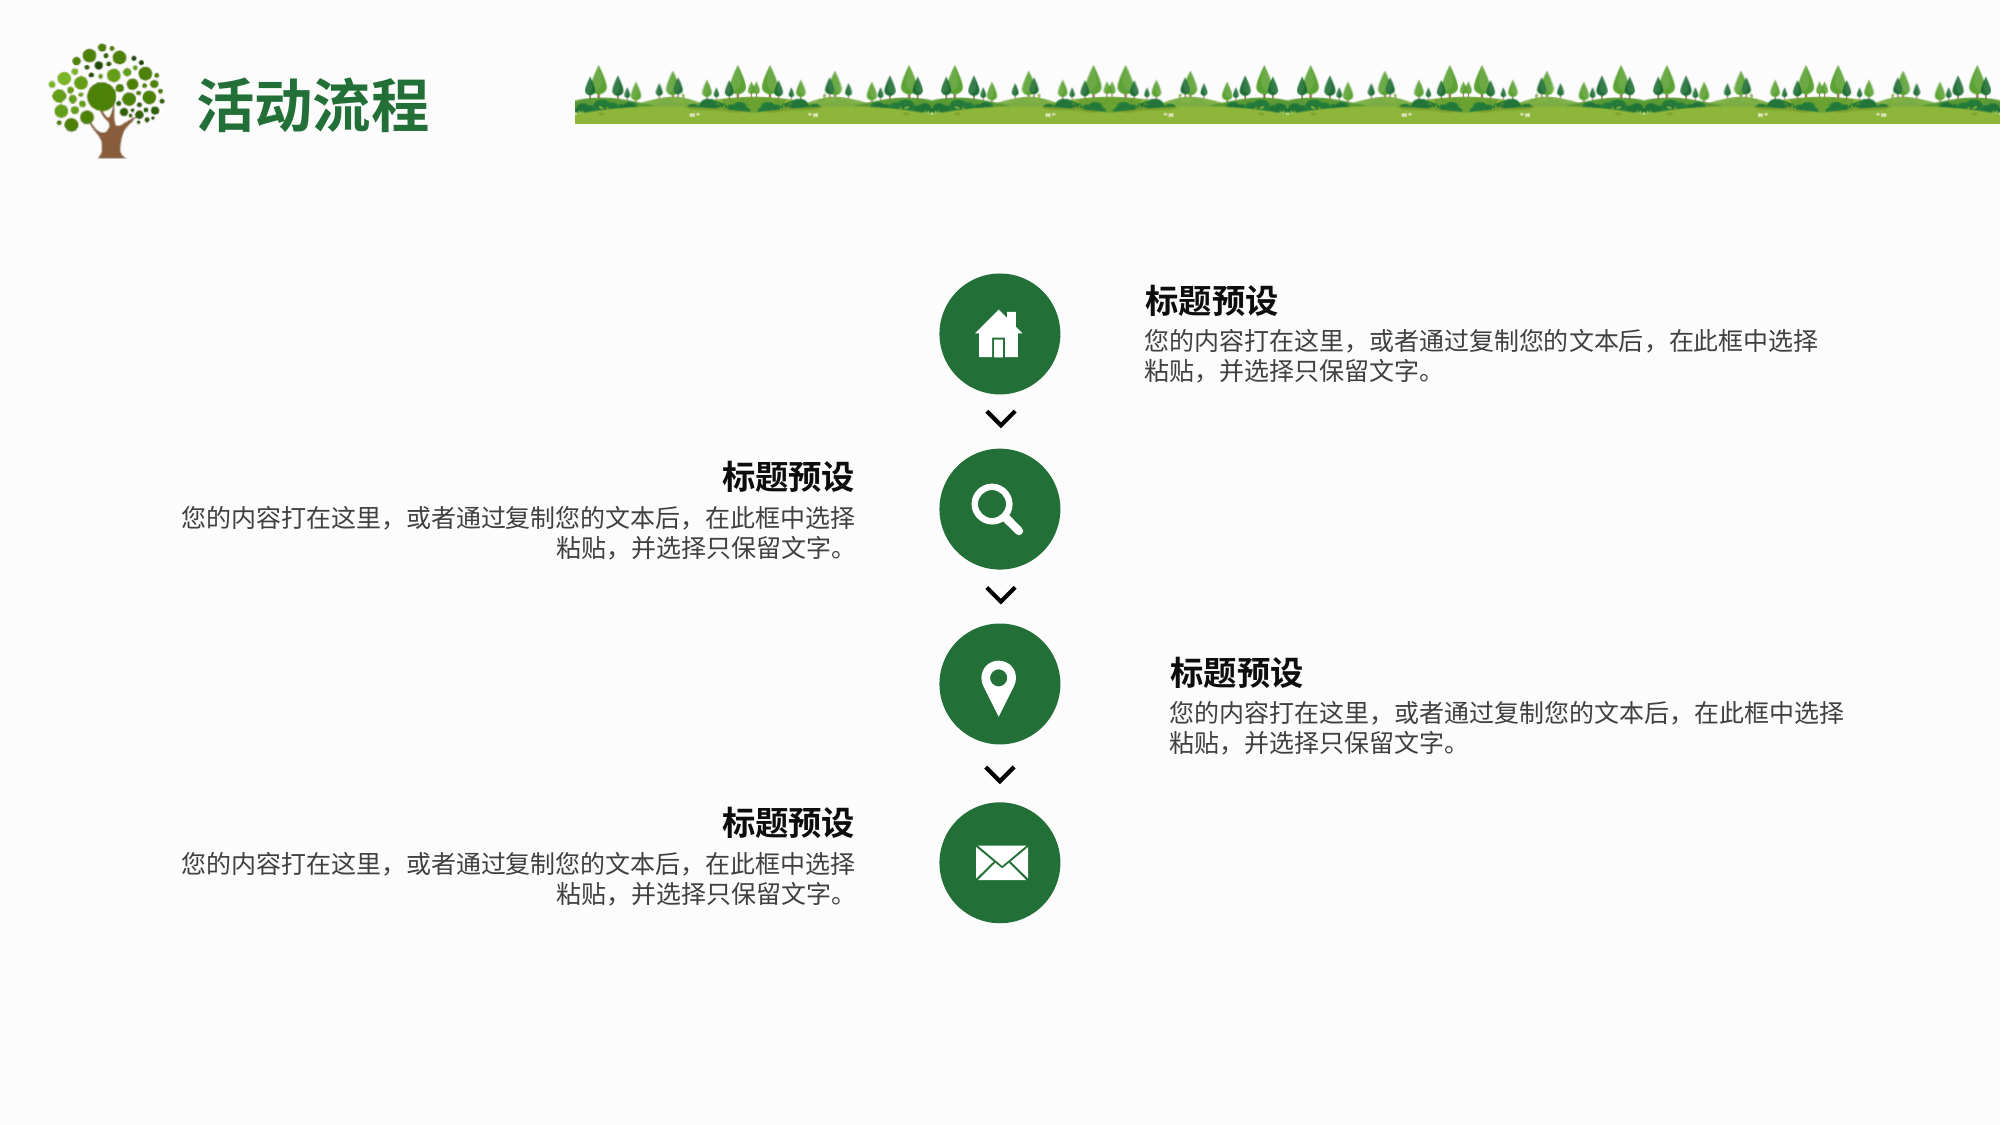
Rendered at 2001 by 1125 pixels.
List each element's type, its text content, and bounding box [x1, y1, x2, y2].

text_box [939, 273, 1061, 924]
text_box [575, 65, 2000, 124]
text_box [976, 845, 1029, 881]
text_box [145, 448, 871, 571]
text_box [1129, 272, 1856, 395]
picture [33, 34, 175, 176]
text_box 活动流程 [181, 61, 531, 147]
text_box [145, 794, 871, 917]
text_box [974, 309, 1023, 358]
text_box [1154, 644, 1881, 767]
